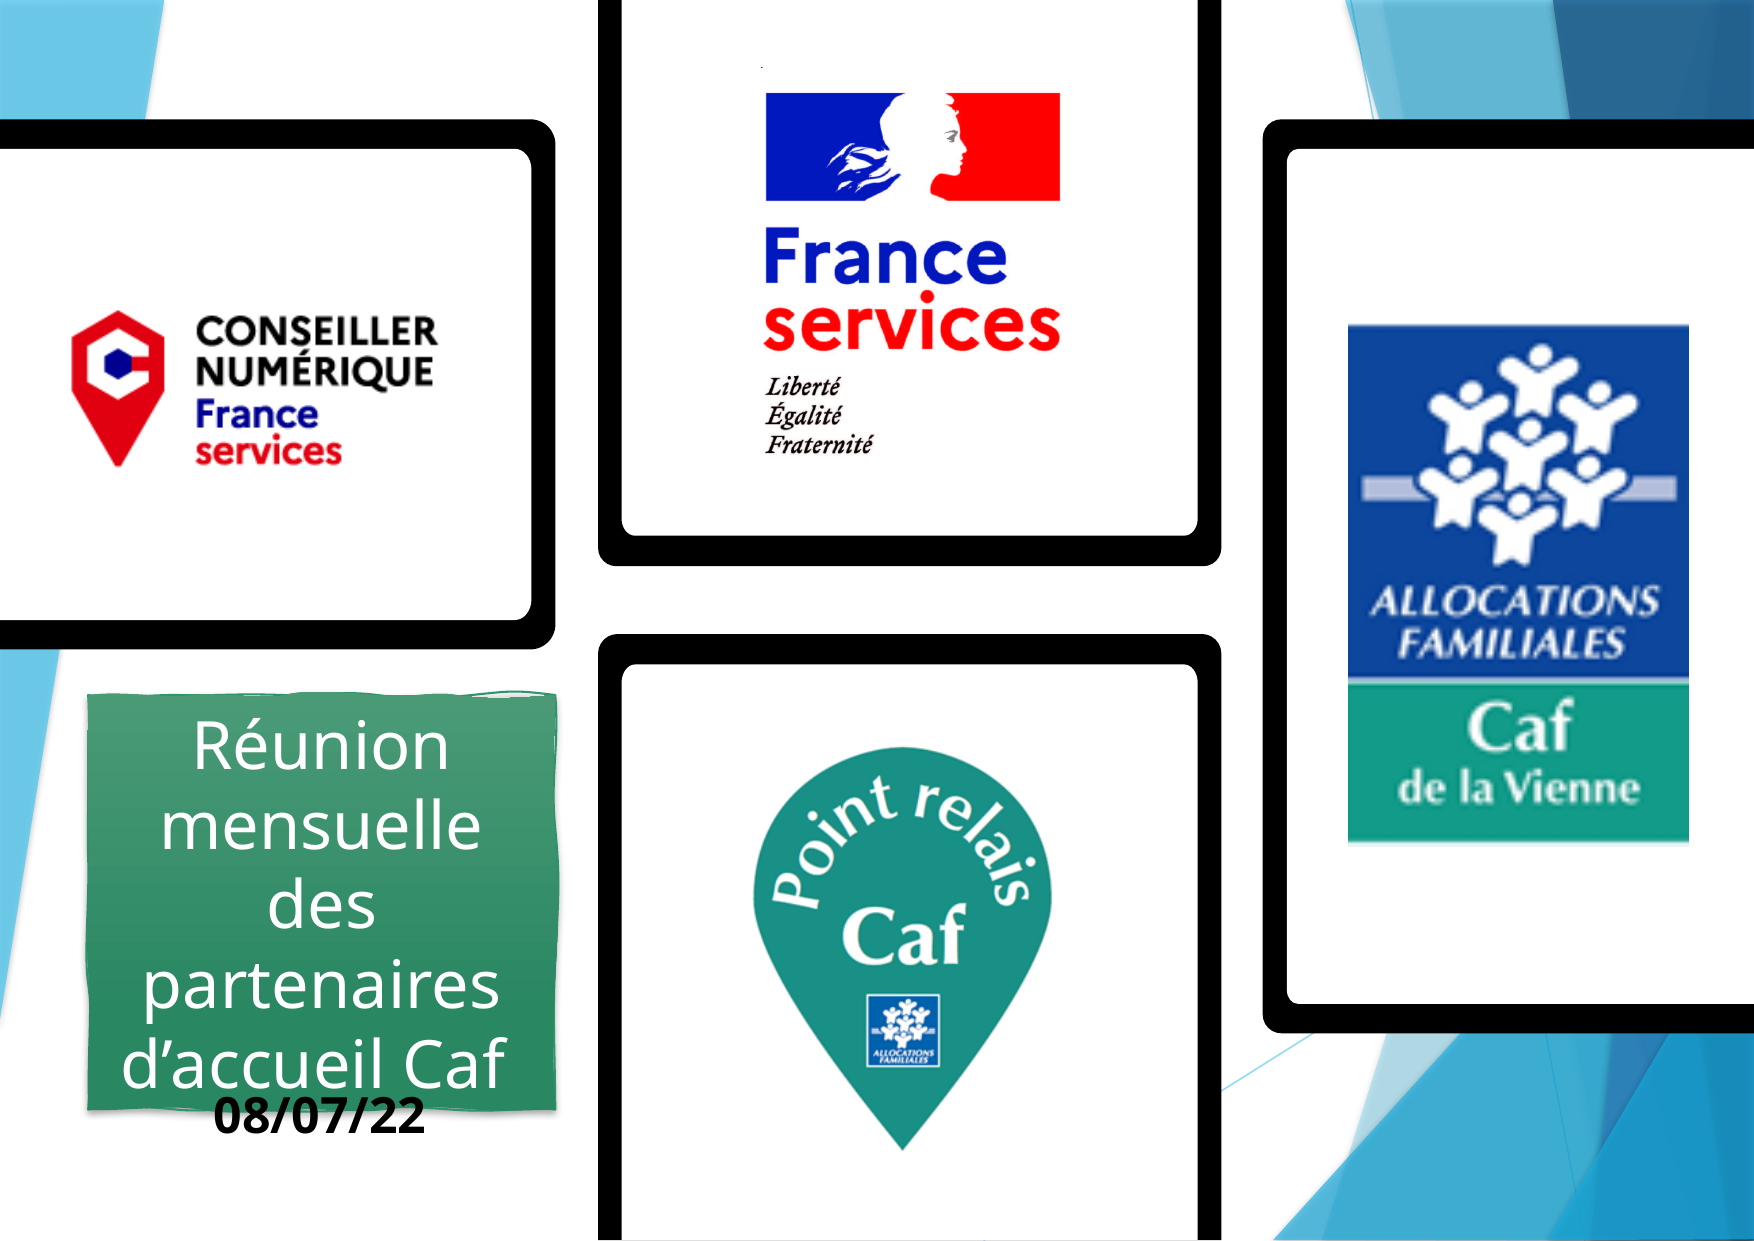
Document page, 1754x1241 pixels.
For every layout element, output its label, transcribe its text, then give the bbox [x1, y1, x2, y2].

picture [720, 67, 1096, 469]
picture [33, 272, 474, 502]
picture [1347, 323, 1689, 848]
text_box [619, 662, 1200, 1241]
text_box 08/07/22 [108, 1076, 532, 1152]
text_box [0, 147, 534, 622]
text_box [0, 117, 557, 652]
text_box [1285, 147, 1754, 1006]
text_box [596, 632, 1223, 1241]
picture [713, 730, 1088, 1163]
text_box [1261, 117, 1754, 1035]
text_box [619, 0, 1200, 538]
text_box [596, 0, 1223, 568]
text_box Réunion mensuelle des partenaires d’accueil Caf [85, 690, 560, 1111]
